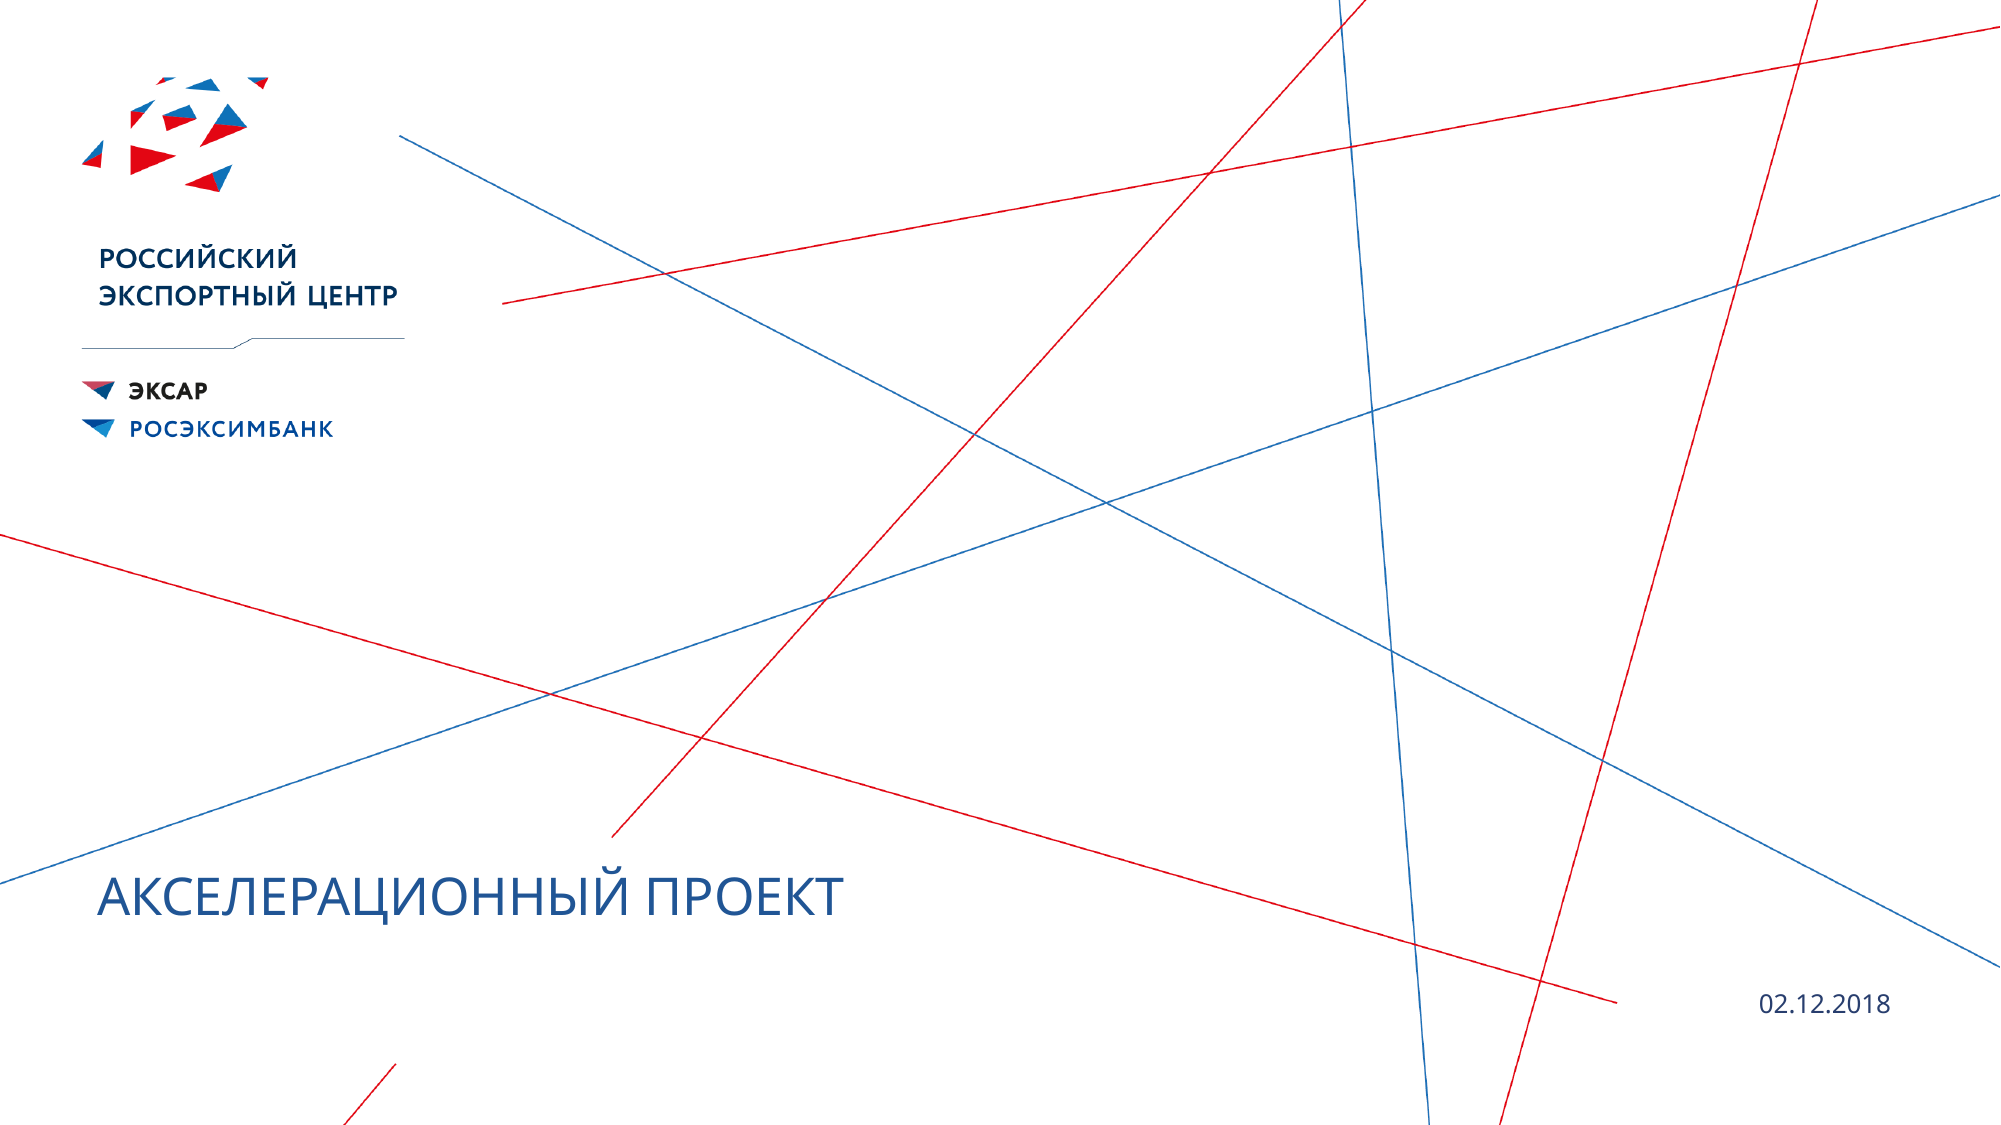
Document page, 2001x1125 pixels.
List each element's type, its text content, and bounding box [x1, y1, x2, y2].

text_box акселерационный проект [82, 857, 1179, 1004]
text_box 02.12.2018 [1743, 978, 2000, 1100]
picture [0, 0, 2000, 1125]
text_box [82, 989, 935, 1111]
